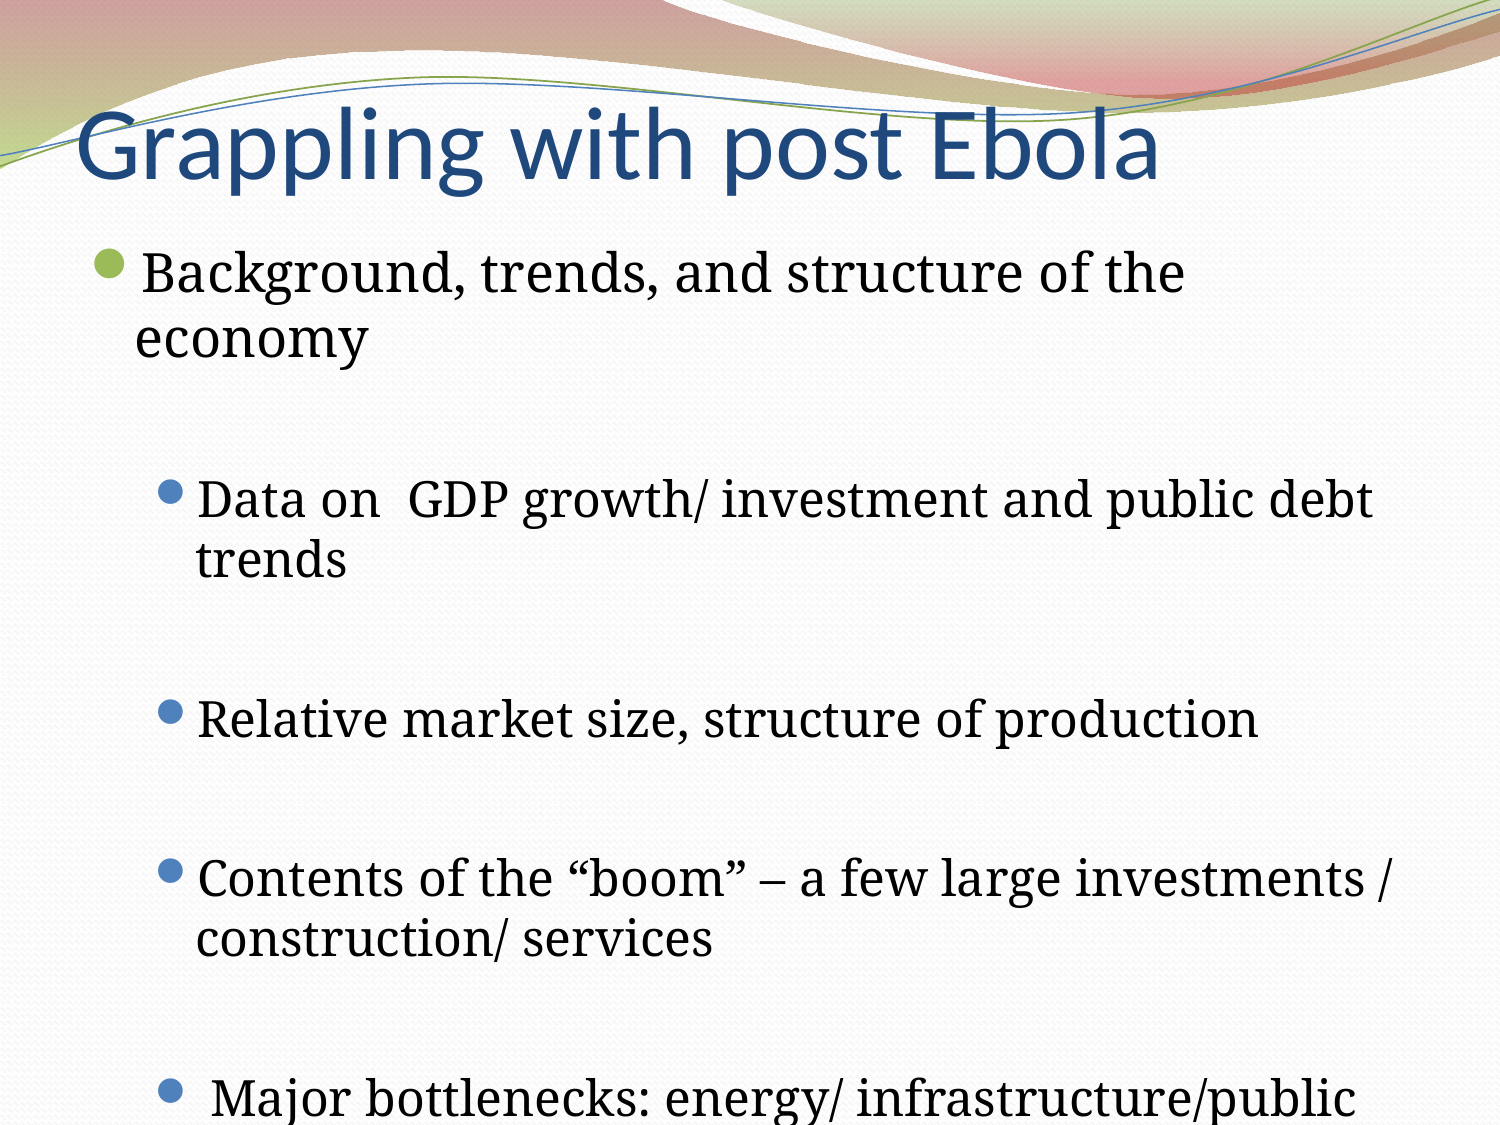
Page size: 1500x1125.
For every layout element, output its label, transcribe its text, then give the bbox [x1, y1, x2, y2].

list Background, trends, and structure of the economy Data on GDP growth/ investment and public debt trends Relative market size, structure of production Contents of the “boom” – a few large investments / construction/ services Major bottlenecks: energy/ infrastructure/public service delivery/ corruption / education levels [75, 230, 1425, 1038]
title Grappling with post Ebola [75, 115, 1425, 200]
